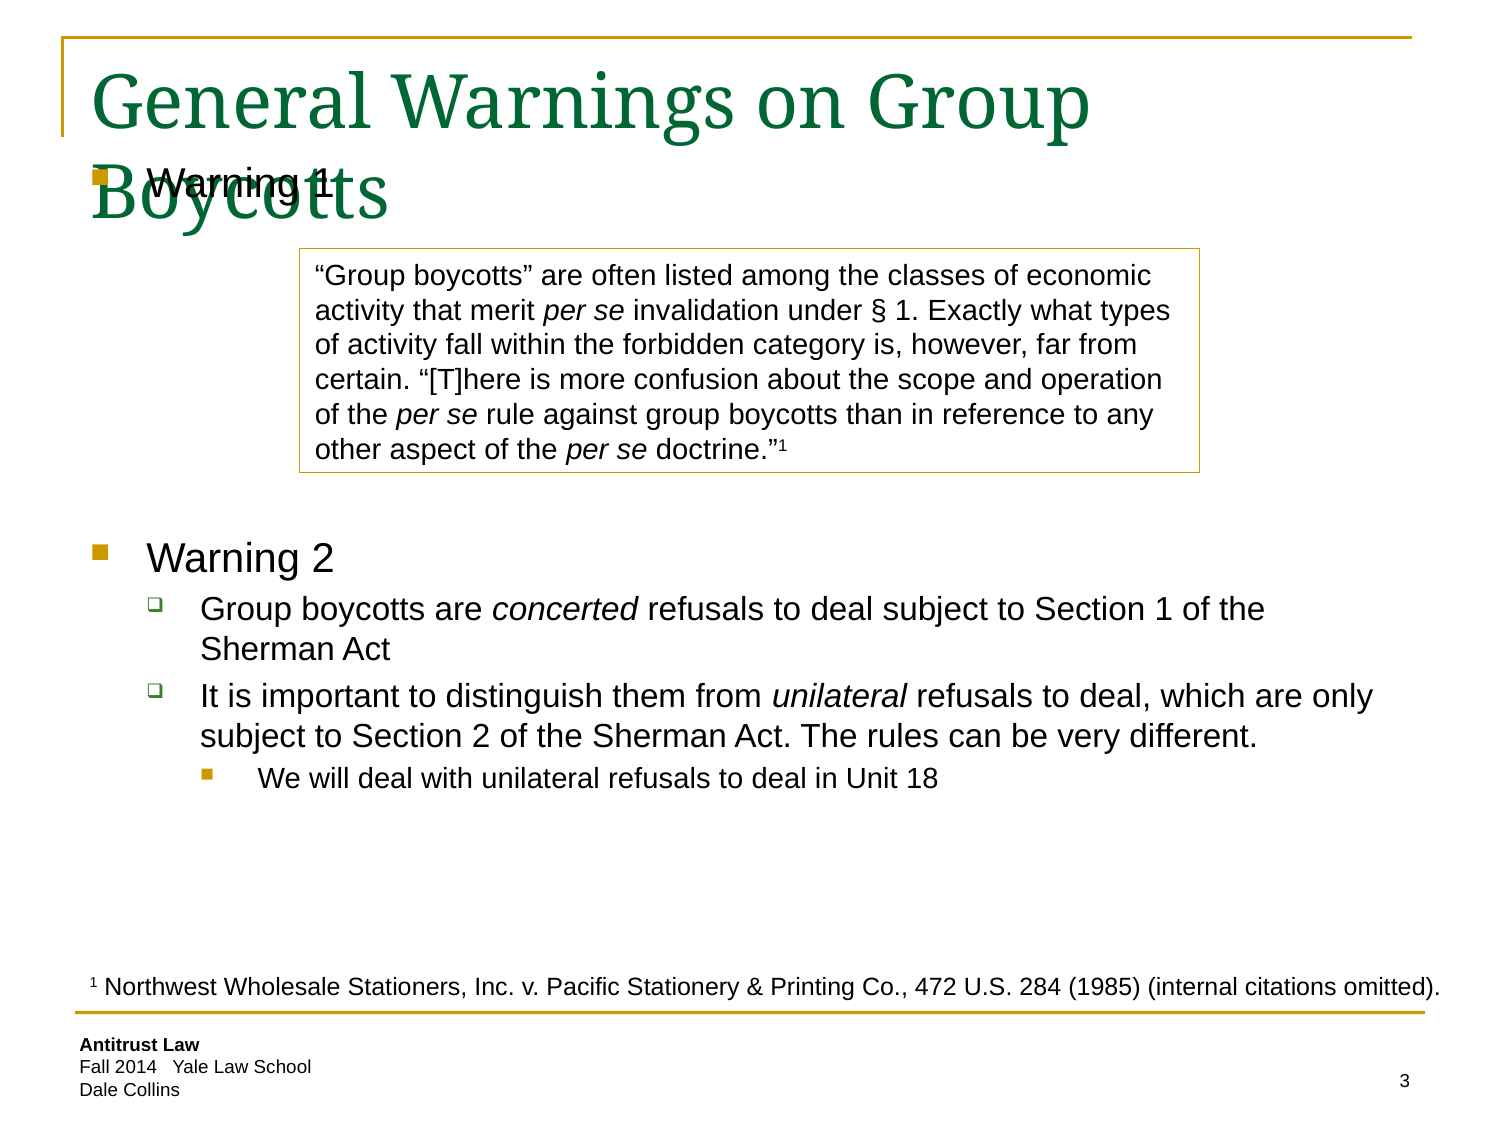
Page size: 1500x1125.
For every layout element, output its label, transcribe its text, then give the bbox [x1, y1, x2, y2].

list Warning 1 Warning 2 Group boycotts are concerted refusals to deal subject to Section 1 of the Sherman Act It is important to distinguish them from unilateral refusals to deal, which are only subject to Section 2 of the Sherman Act. The rules can be very different. We will deal with unilateral refusals to deal in Unit 18 [75, 148, 1425, 963]
text_box 1 Northwest Wholesale Stationers, Inc. v. Pacific Stationery & Printing Co., 472 U.S. 284 (1985) (internal citations omitted). [74, 963, 1460, 1008]
title General Warnings on Group Boycotts [75, 45, 1425, 148]
slide_number 3 [1074, 1023, 1426, 1100]
text_box “Group boycotts” are often listed among the classes of economic activity that merit per se invalidation under § 1. Exactly what types of activity fall within the forbidden category is, however, far from certain. “[T]here is more confusion about the scope and operation of the per se rule against group boycotts than in reference to any other aspect of the per se doctrine.”1 [299, 248, 1200, 473]
